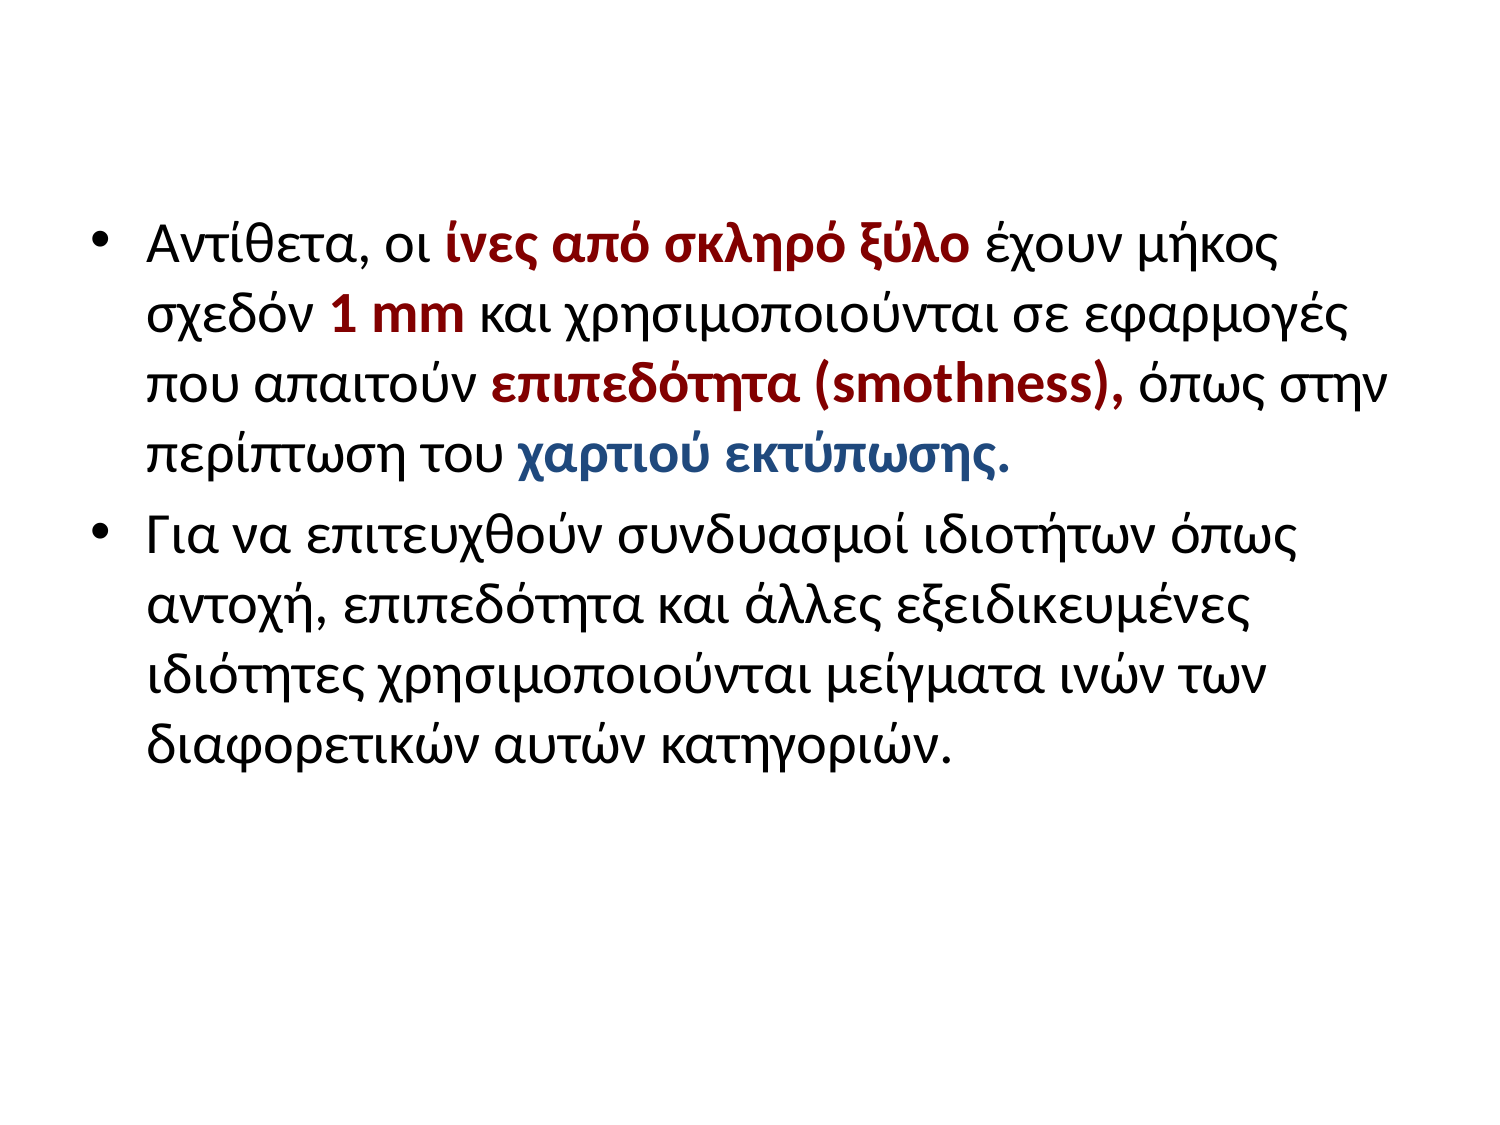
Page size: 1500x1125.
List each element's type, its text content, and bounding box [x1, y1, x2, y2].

list Αντίθετα, οι ίνες από σκληρό ξύλο έχουν μήκος σχεδόν 1 mm και χρησιμοποιούνται σε εφαρμογές που απαιτούν επιπεδότητα (smothness), όπως στην περίπτωση του χαρτιού εκτύπωσης. Για να επιτευχθούν συνδυασμοί ιδιοτήτων όπως αντοχή, επιπεδότητα και άλλες εξειδικευμένες ιδιότητες χρησιμοποιούνται μείγματα ινών των διαφορετικών αυτών κατηγοριών. [75, 196, 1425, 1024]
